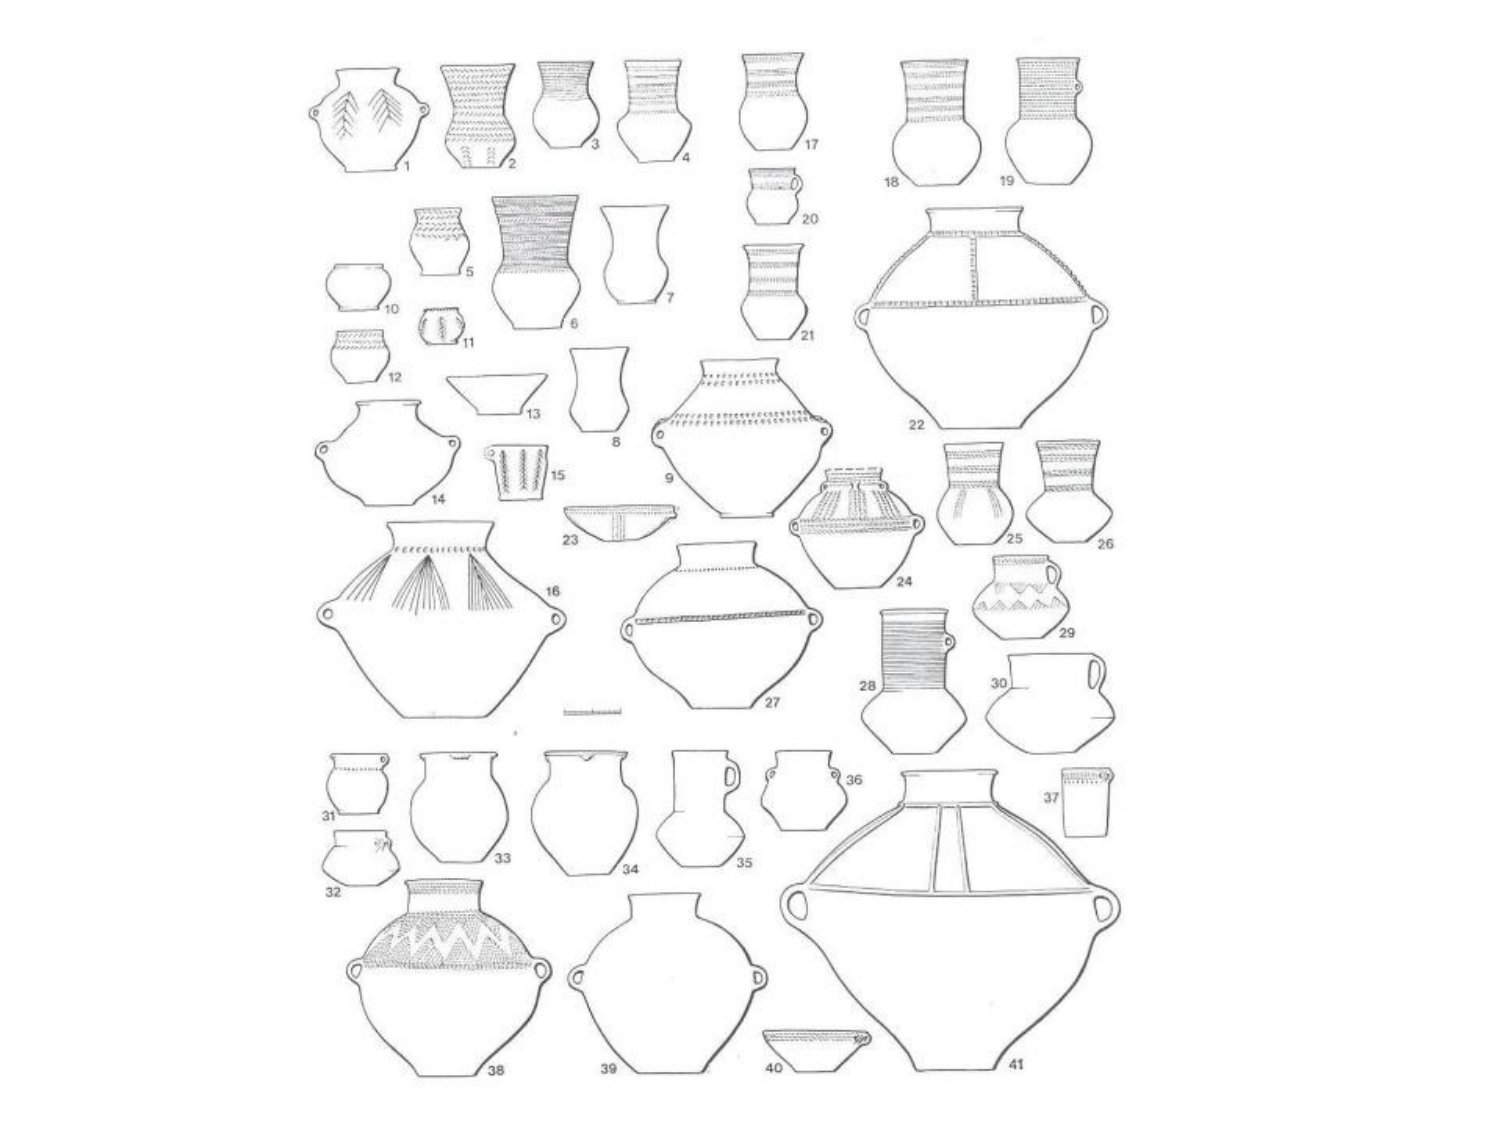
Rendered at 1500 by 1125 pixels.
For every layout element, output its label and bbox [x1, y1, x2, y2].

picture [287, 37, 1132, 1096]
